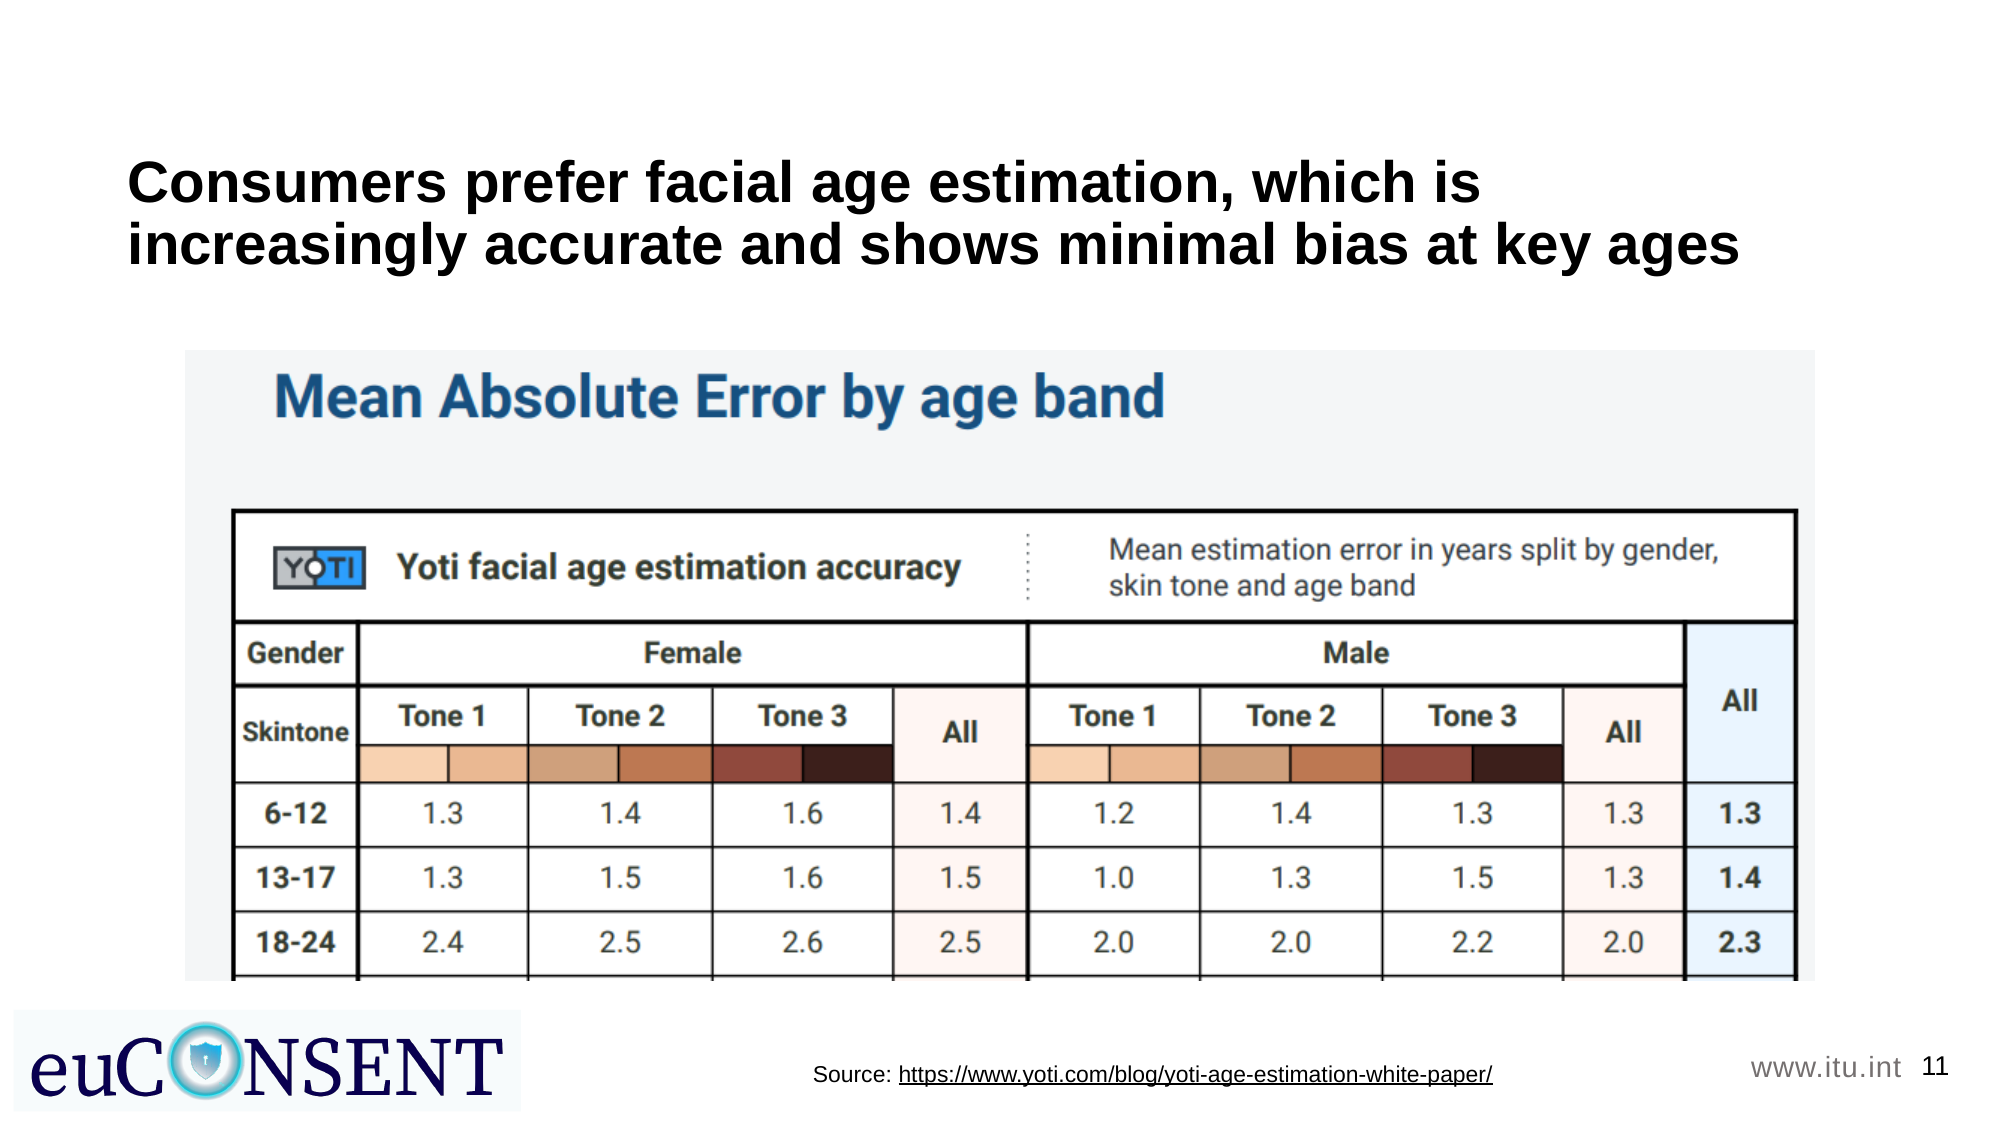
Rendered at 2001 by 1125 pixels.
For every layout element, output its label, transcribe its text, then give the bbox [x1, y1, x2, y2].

title Consumers prefer facial age estimation, which is increasingly accurate and shows minimal bias at key ages [112, 144, 1838, 267]
picture [184, 349, 1815, 981]
text_box Source: https://www.yoti.com/blog/yoti-age-estimation-white-paper/ [798, 1051, 1799, 1095]
picture [13, 1009, 521, 1112]
